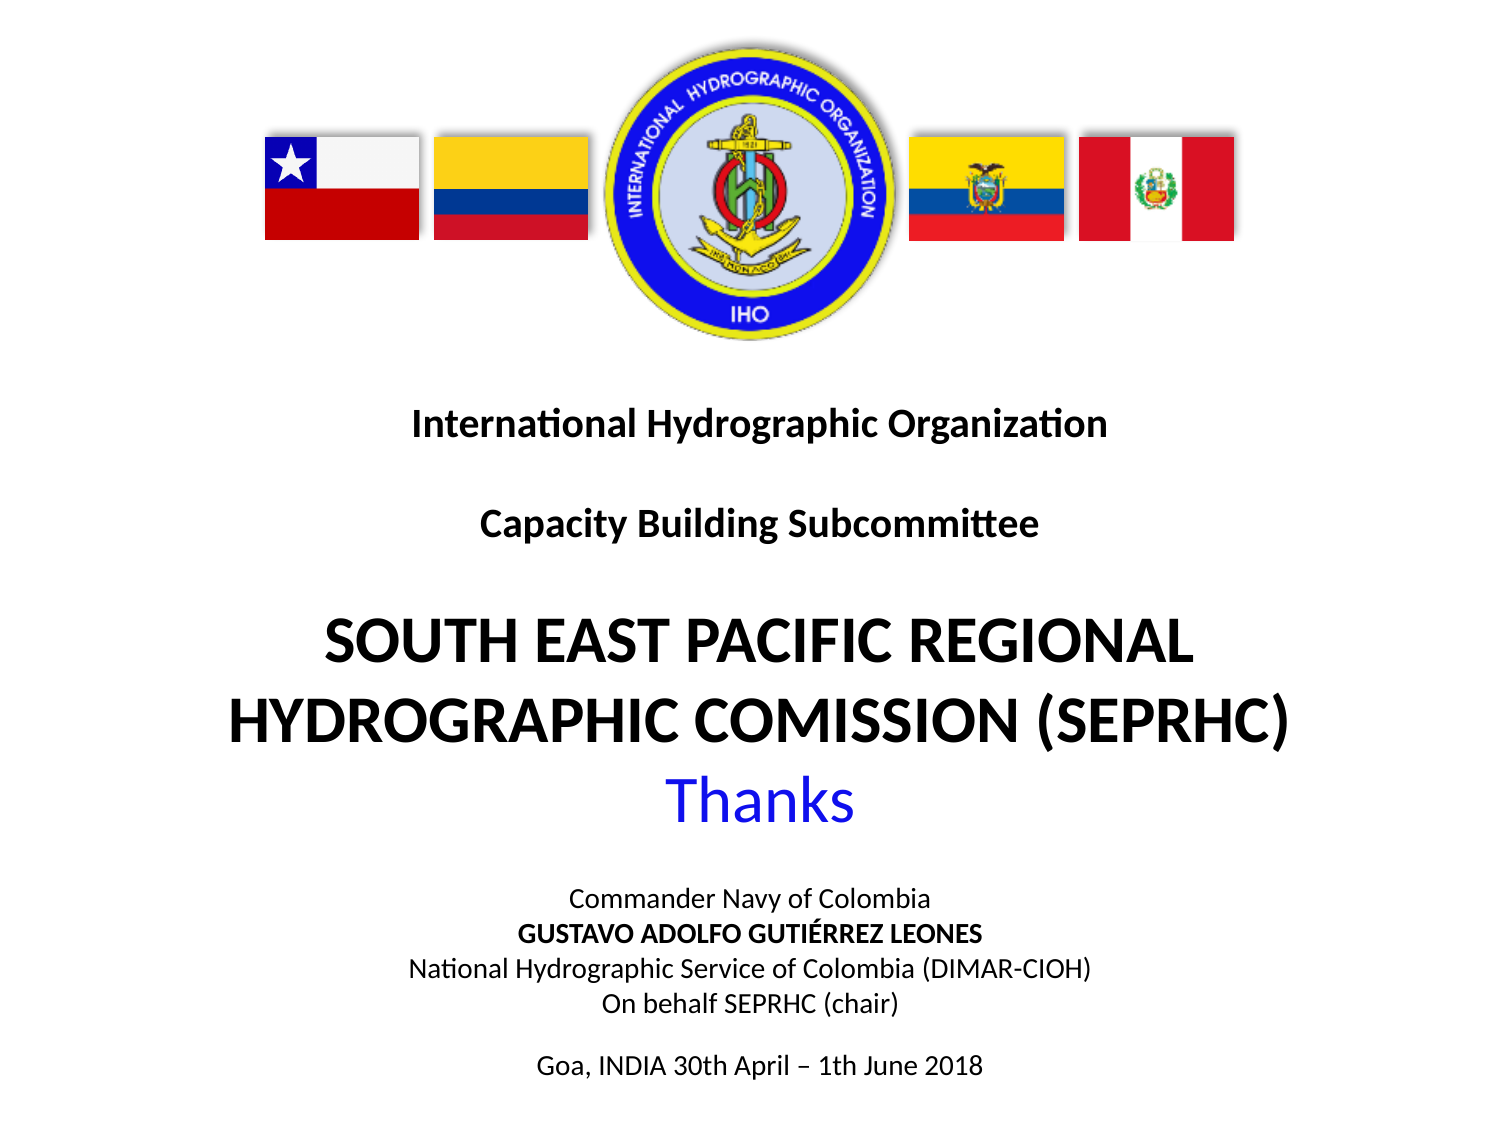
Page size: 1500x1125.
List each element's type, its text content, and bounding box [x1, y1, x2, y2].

picture [1079, 137, 1234, 241]
picture [434, 137, 588, 241]
text_box Goa, INDIA 30th April – 1th June 2018 [88, 1014, 1439, 1114]
text_box Commander Navy of Colombia GUSTAVO ADOLFO GUTIÉRREZ LEONES National Hydrographic Service of Colombia (DIMAR-CIOH) On behalf SEPRHC (chair) [75, 855, 1426, 1043]
picture [600, 45, 899, 344]
title International Hydrographic Organization Capacity Building Subcommittee SOUTH EAST PACIFIC REGIONAL HYDROGRAPHIC COMISSION (SEPRHC) Thanks [85, 572, 1436, 760]
picture [265, 137, 420, 241]
picture [909, 137, 1064, 241]
